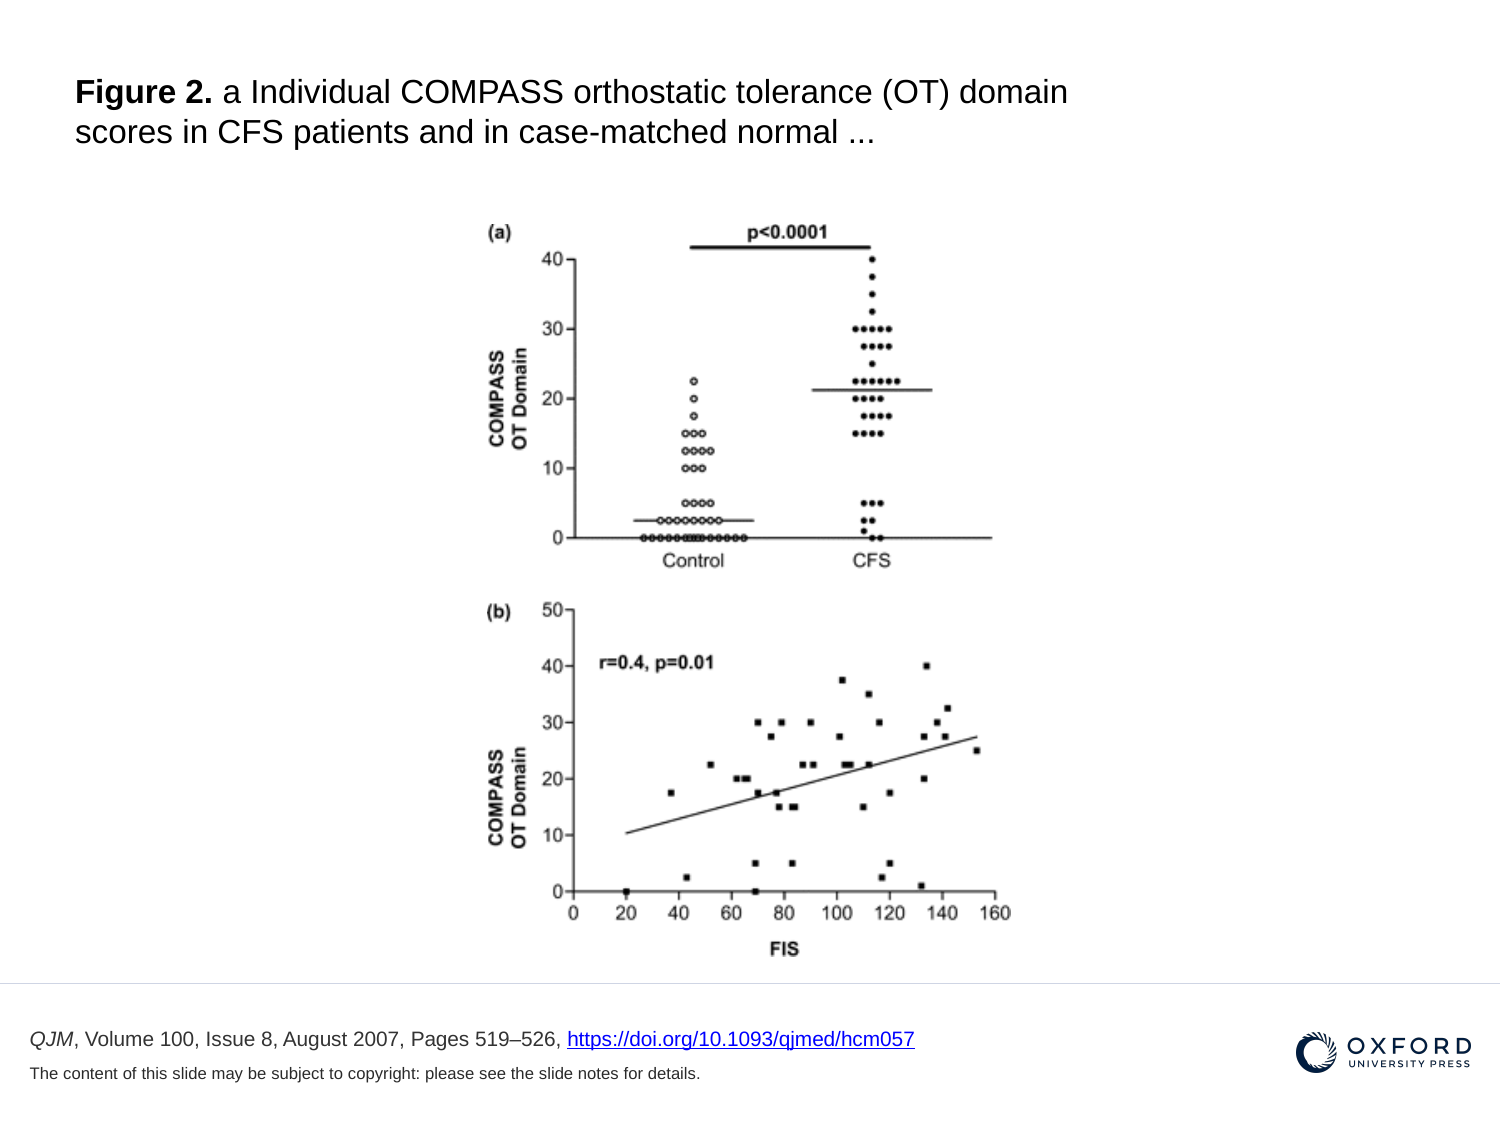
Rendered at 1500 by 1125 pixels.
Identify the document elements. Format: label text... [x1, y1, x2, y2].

title Figure 2. a Individual COMPASS orthostatic tolerance (OT) domain scores in CFS patients and in case-matched normal ... [75, 69, 1078, 171]
picture [1296, 1032, 1471, 1073]
footer QJM, Volume 100, Issue 8, August 2007, Pages 519–526, https://doi.org/10.1093/qjmed/hcm057 The content of this slide may be subject to copyright: please see the slide notes for details. [0, 983, 1260, 1125]
picture [487, 224, 1011, 957]
